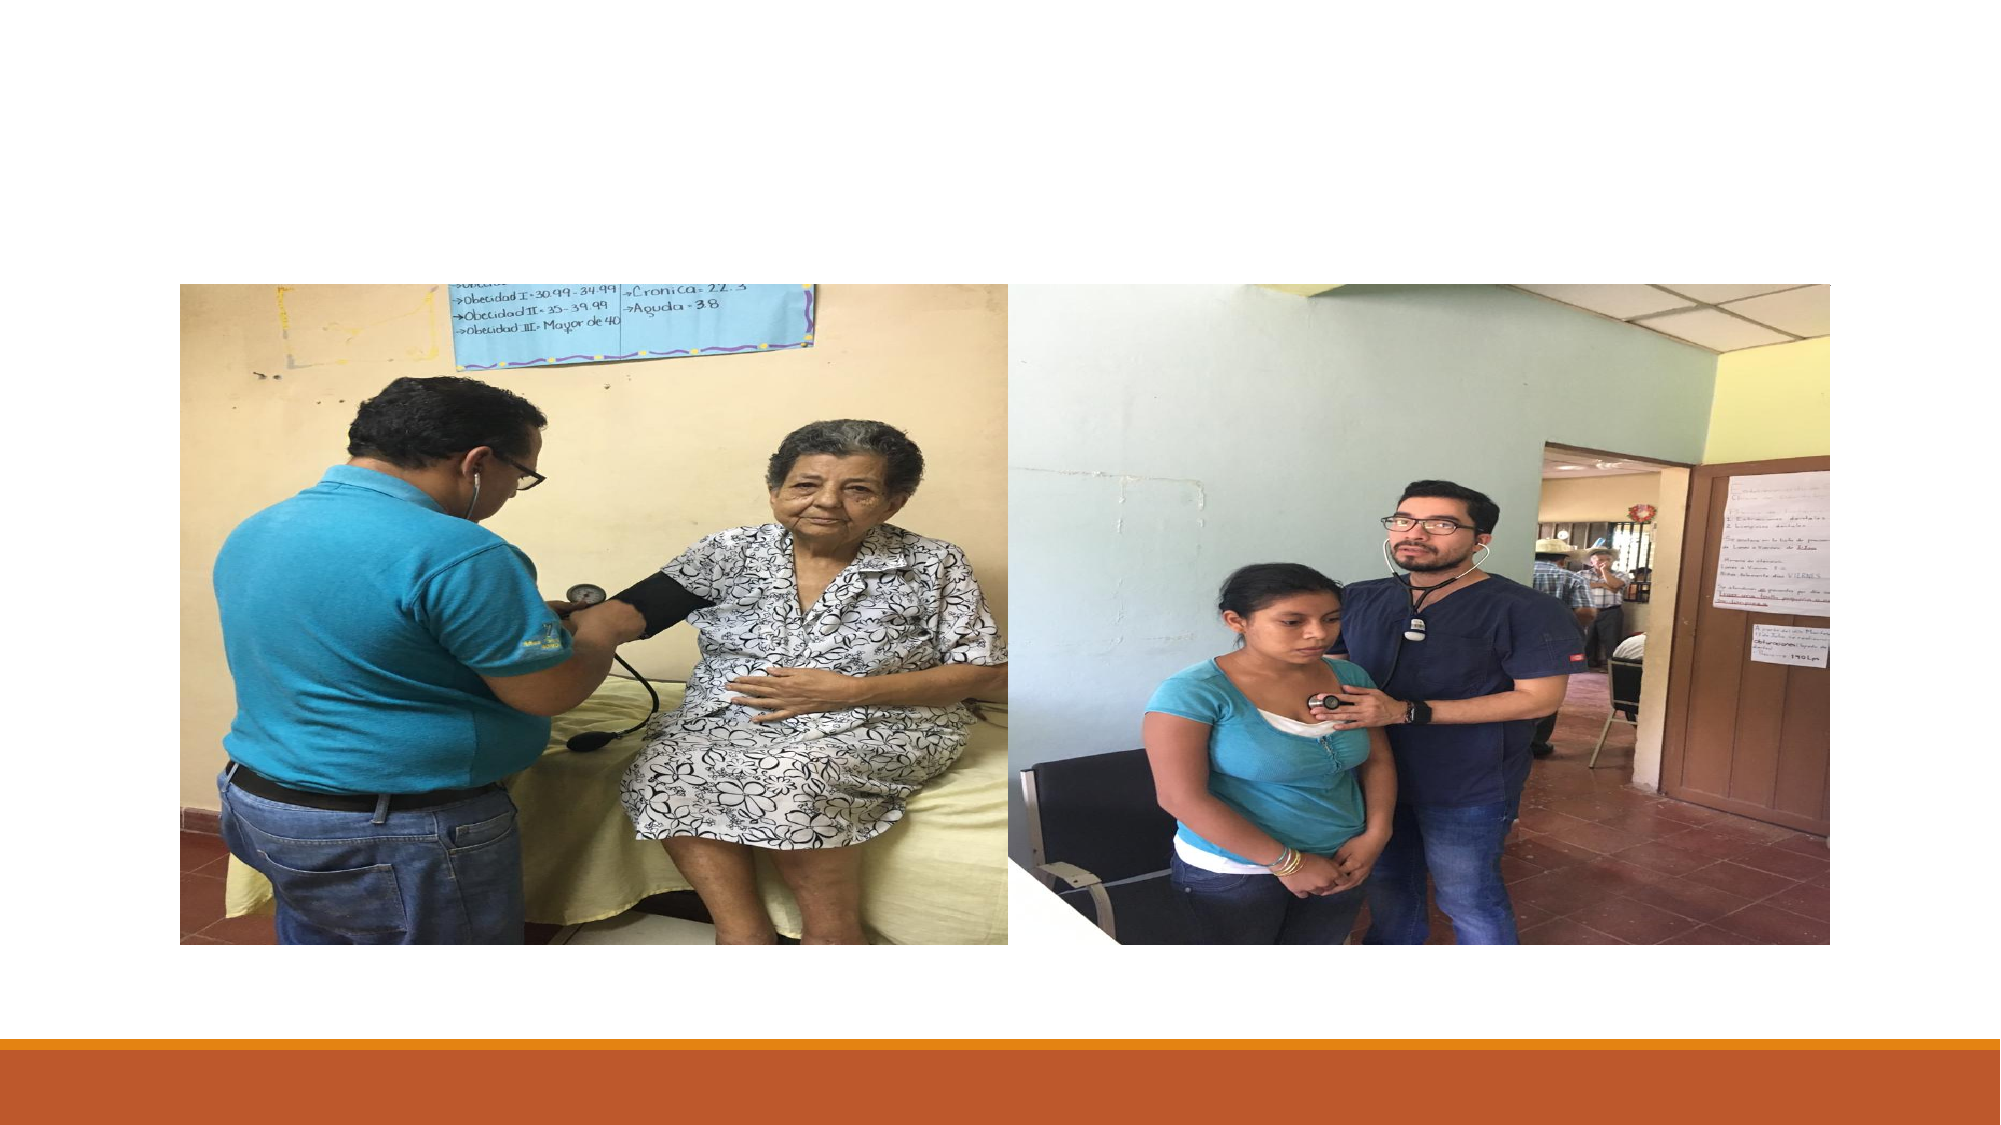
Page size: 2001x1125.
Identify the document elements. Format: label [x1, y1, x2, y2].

list [179, 284, 1006, 946]
picture [1007, 284, 1831, 946]
